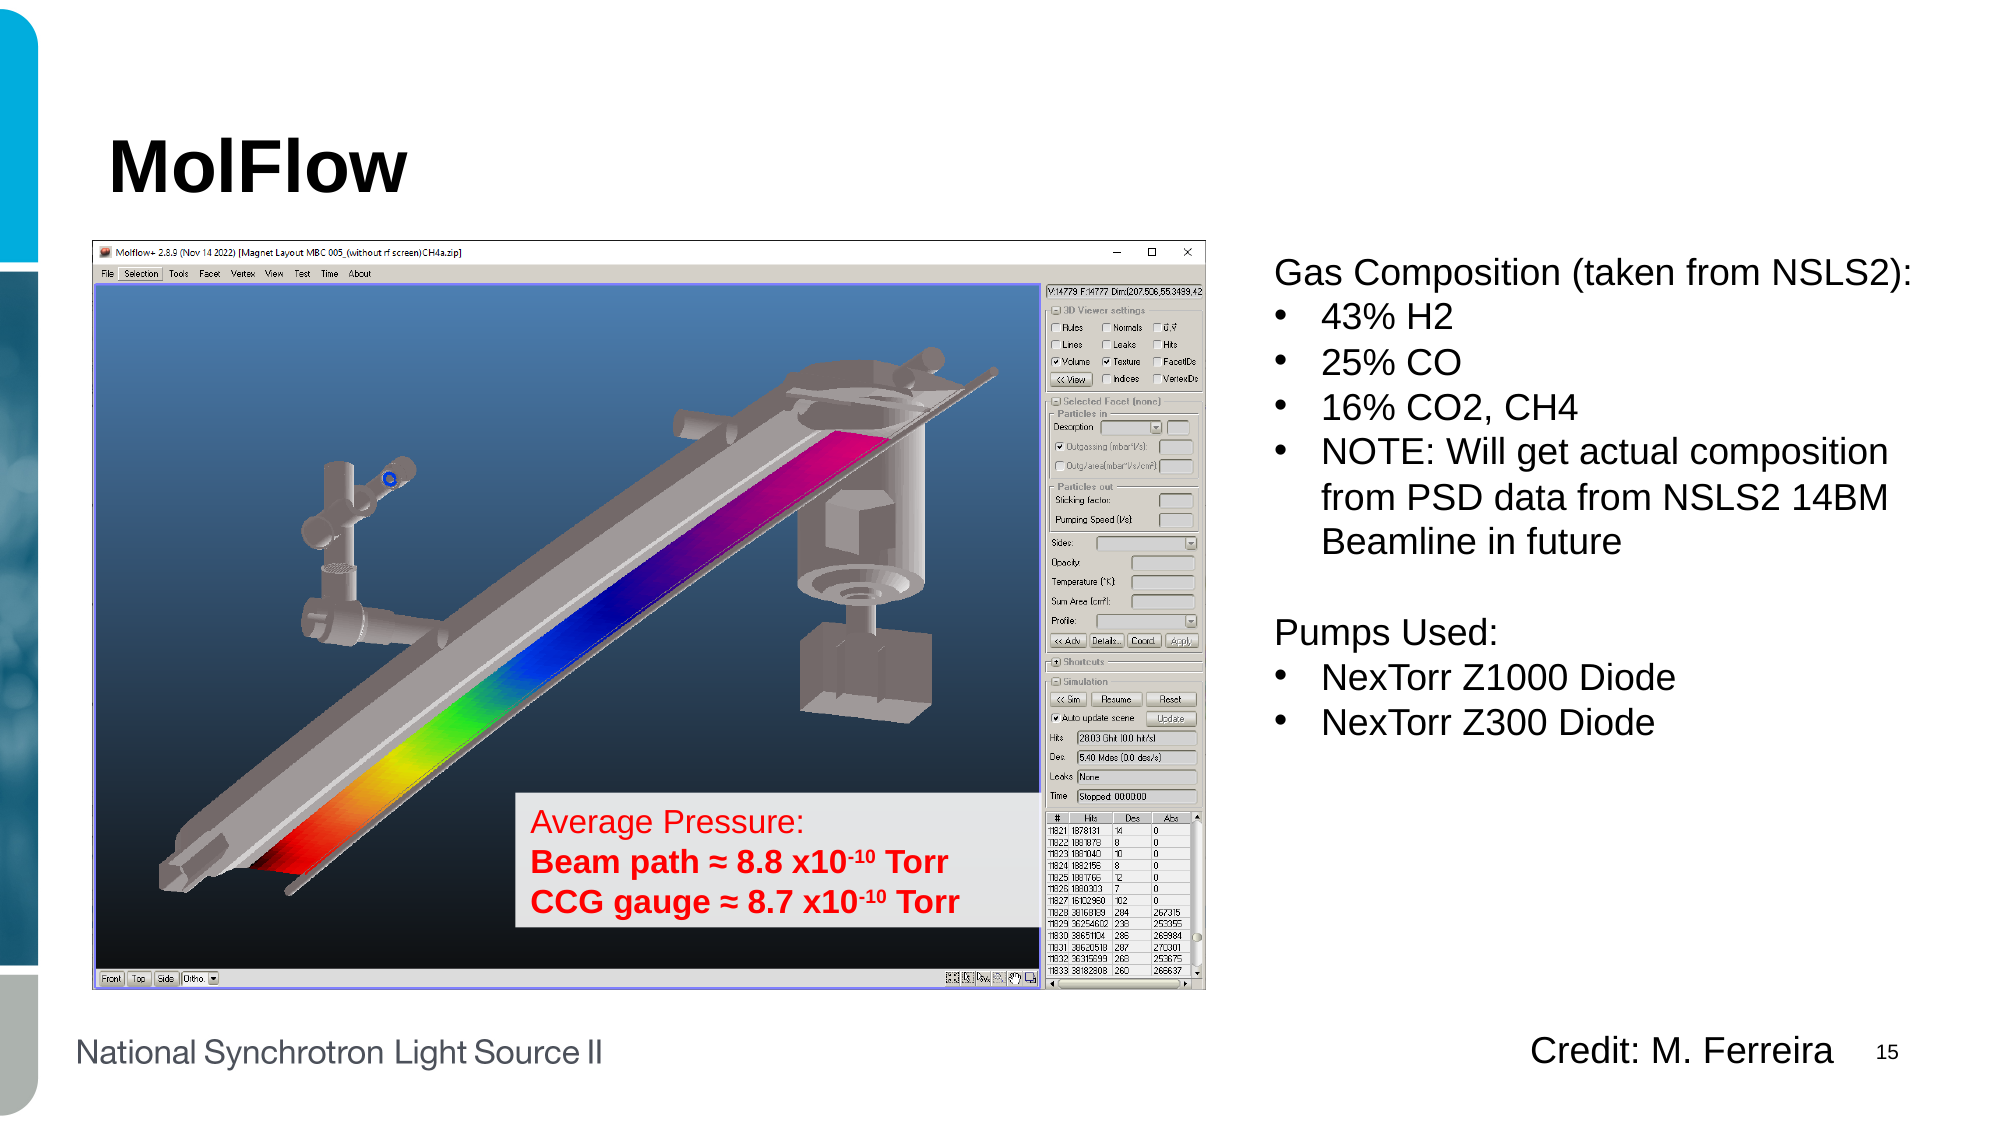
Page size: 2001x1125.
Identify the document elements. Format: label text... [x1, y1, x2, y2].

title MolFlow [93, 59, 1907, 278]
text_box Credit: M. Ferreira [1515, 1019, 1852, 1079]
text_box Gas Composition (taken from NSLS2): 43% H2 25% CO 16% CO2, CH4 NOTE: Will get actual composition from PSD data from NSLS2 14BM Beamline in future Pumps Used: NexTorr Z1000 Diode NexTorr Z300 Diode [1259, 240, 1948, 750]
picture [0, 0, 2001, 1125]
